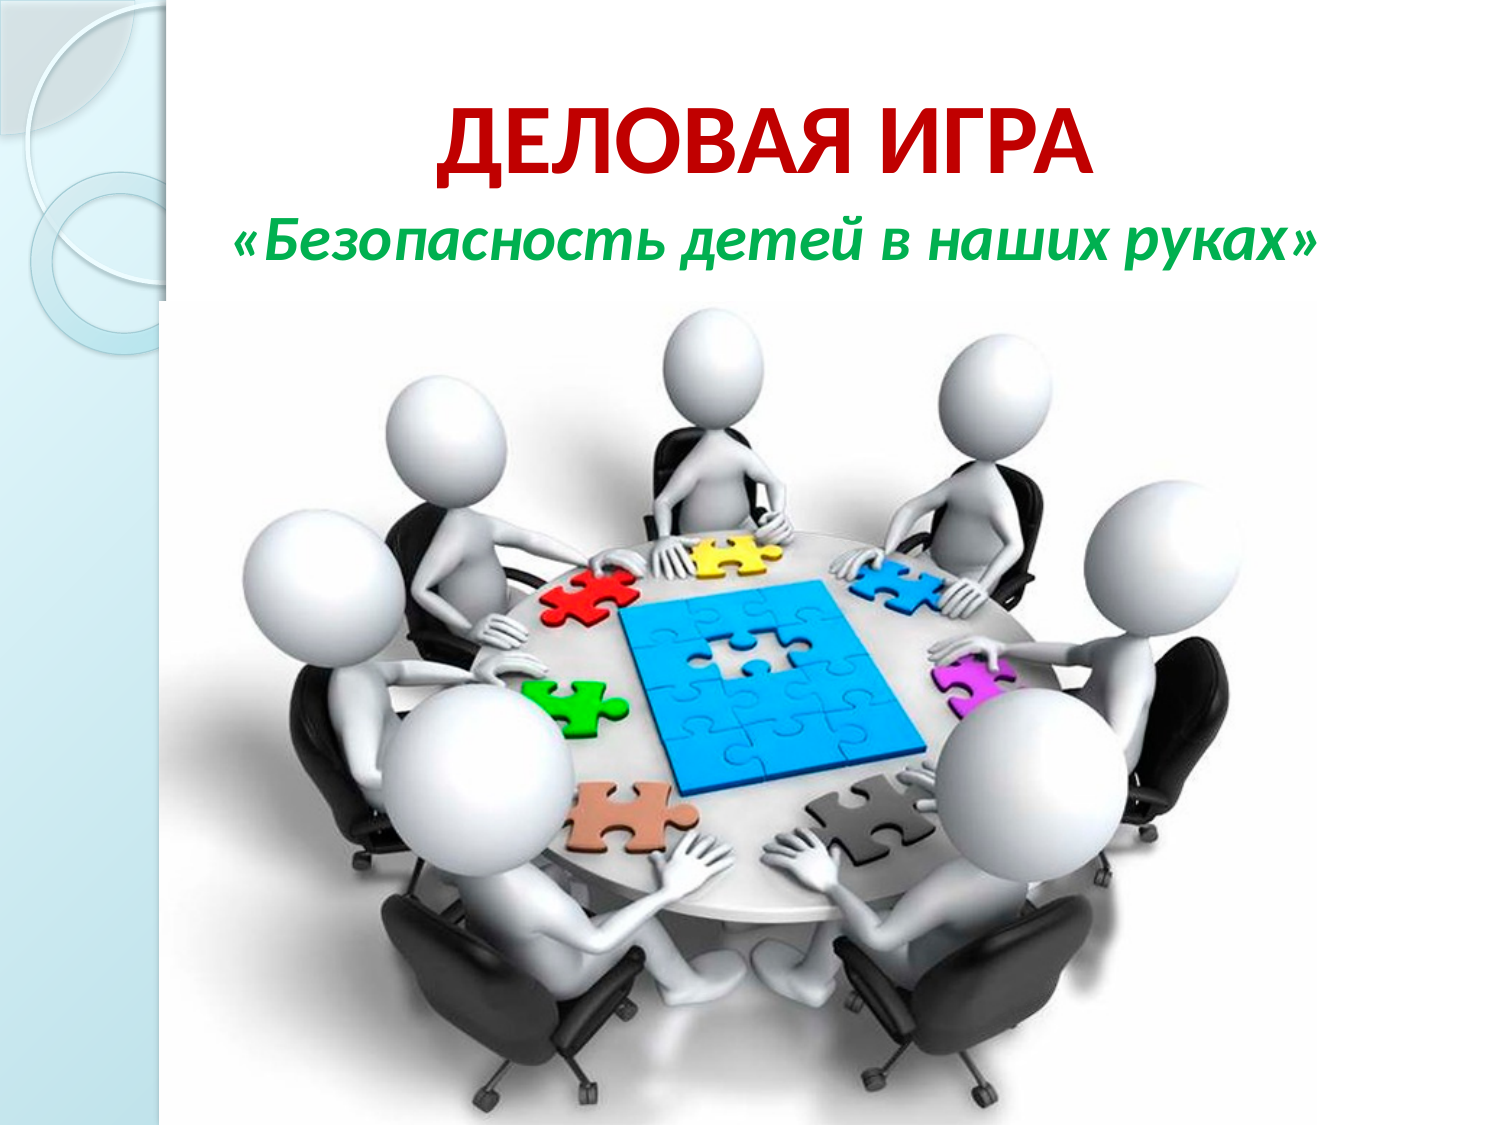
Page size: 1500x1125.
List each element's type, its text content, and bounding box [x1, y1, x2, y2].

picture [159, 300, 1318, 1125]
title ДЕЛОВАЯ ИГРА «Безопасность детей в наших руках» [88, 45, 1466, 303]
